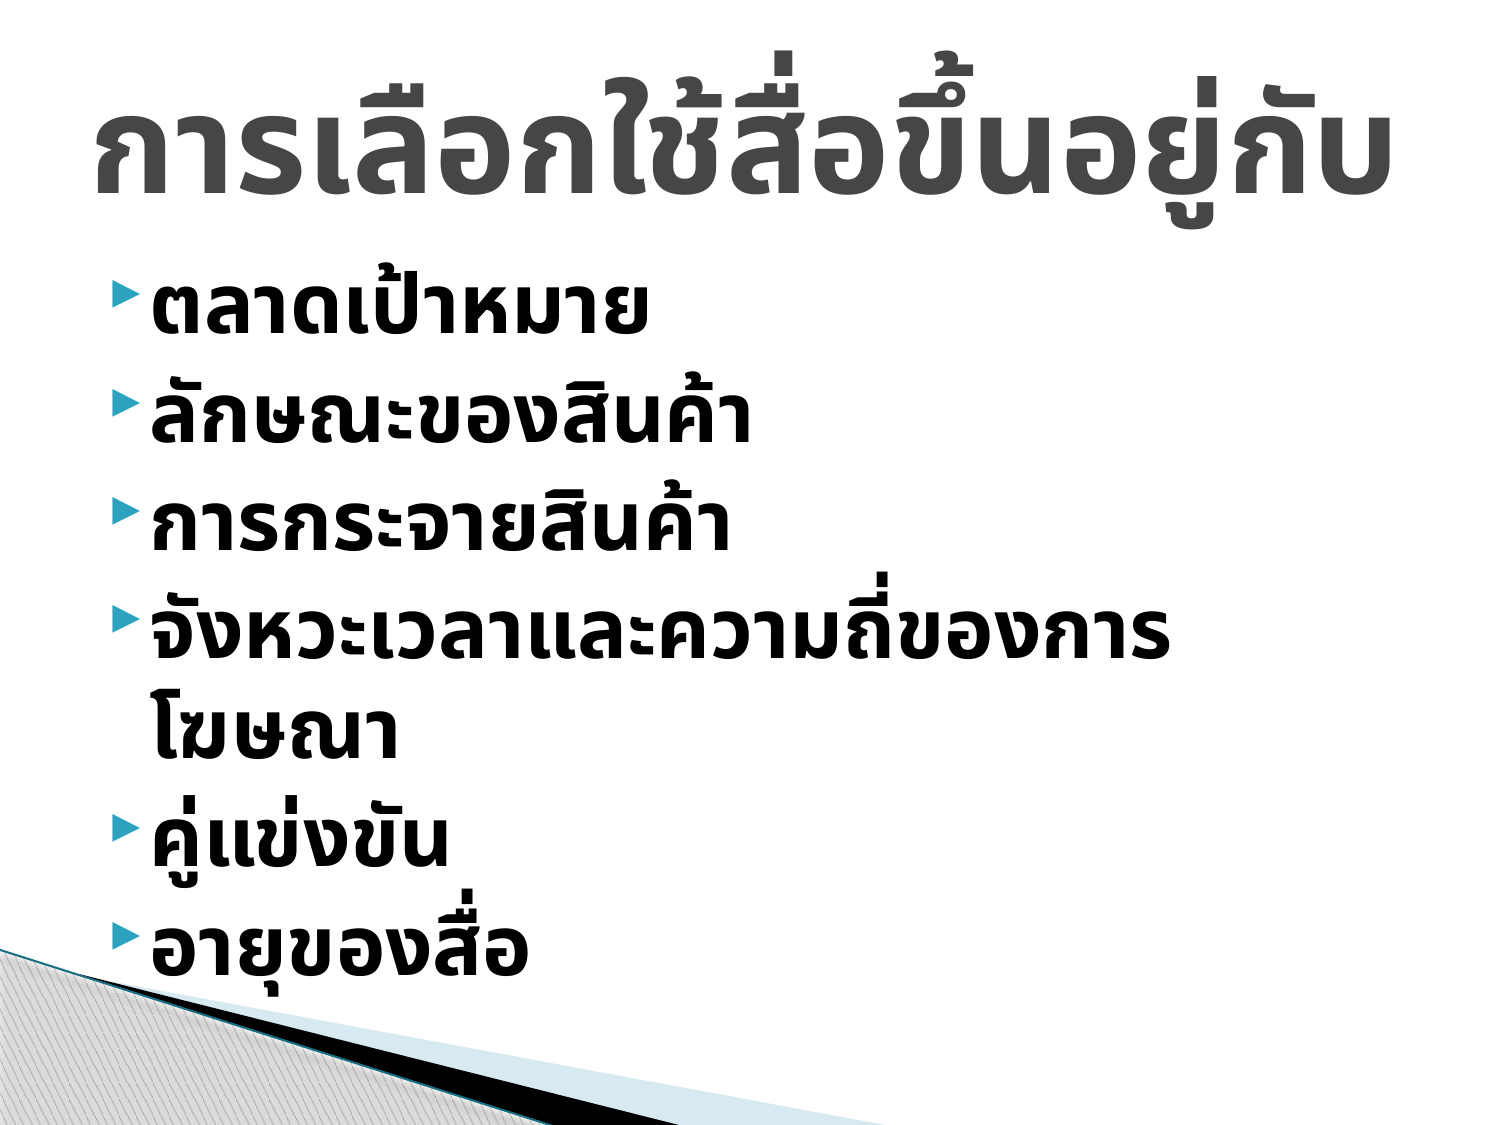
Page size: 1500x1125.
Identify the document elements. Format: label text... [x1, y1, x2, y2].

title การเลือกใช้สื่อขึ้นอยู่กับ [75, 45, 1425, 233]
list ตลาดเป้าหมาย ลักษณะของสินค้า การกระจายสินค้า จังหวะเวลาและความถี่ของการโฆษณา คู่แข่งขัน อายุของสื่อ [75, 243, 1425, 986]
